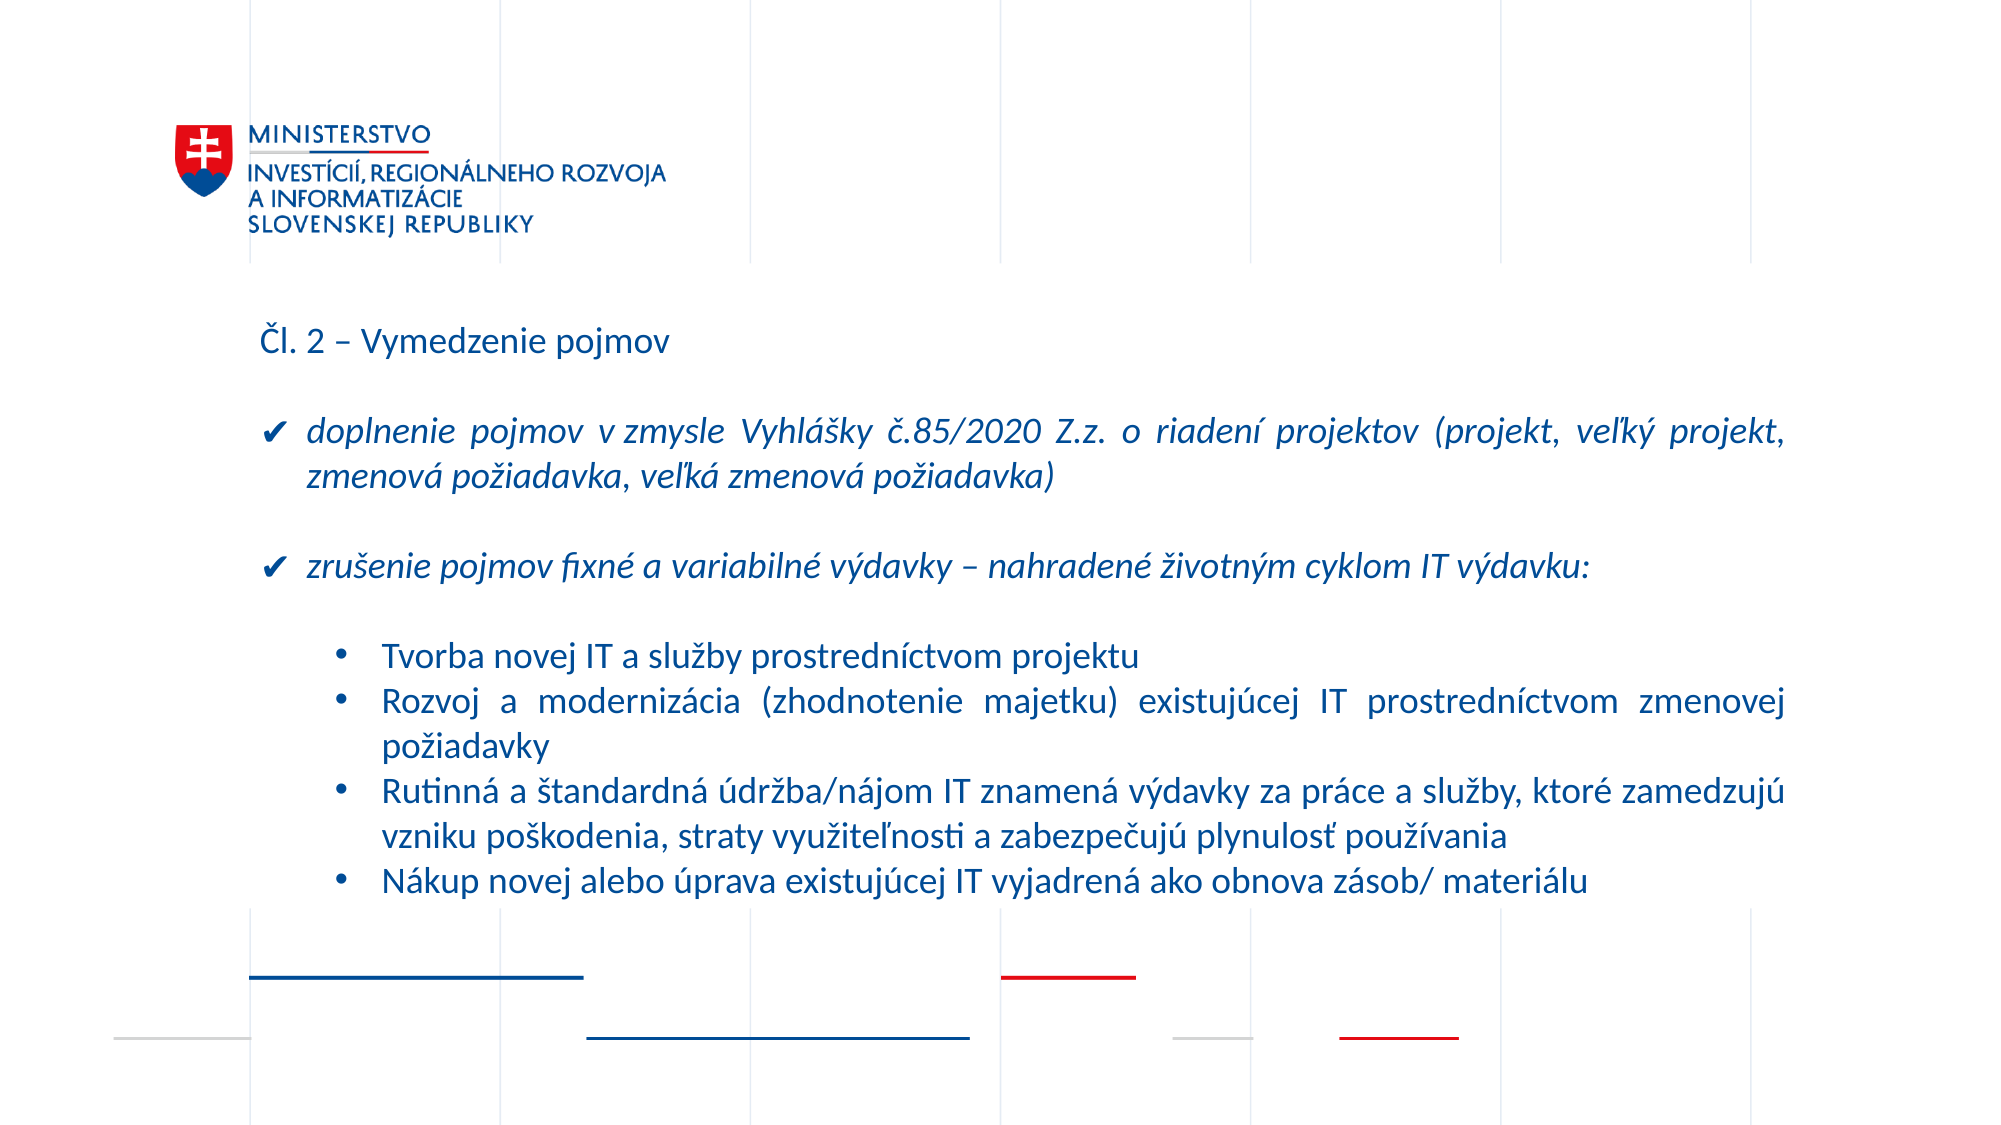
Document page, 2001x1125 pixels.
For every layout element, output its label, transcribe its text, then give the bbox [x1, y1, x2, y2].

picture [175, 125, 666, 238]
text_box Čl. 2 – Vymedzenie pojmov doplnenie pojmov v zmysle Vyhlášky č.85/2020 Z.z. o riadení projektov (projekt, veľký projekt, zmenová požiadavka, veľká zmenová požiadavka) zrušenie pojmov fixné a variabilné výdavky – nahradené životným cyklom IT výdavku: Tvorba novej IT a služby prostredníctvom projektu Rozvoj a modernizácia (zhodnotenie majetku) existujúcej IT prostredníctvom zmenovej požiadavky Rutinná a štandardná údržba/nájom IT znamená výdavky za práce a služby, ktoré zamedzujú vzniku poškodenia, straty využiteľnosti a zabezpečujú plynulosť používania Nákup novej alebo úprava existujúcej IT vyjadrená ako obnova zásob/ materiálu [244, 263, 1803, 909]
picture [113, 965, 1459, 1040]
